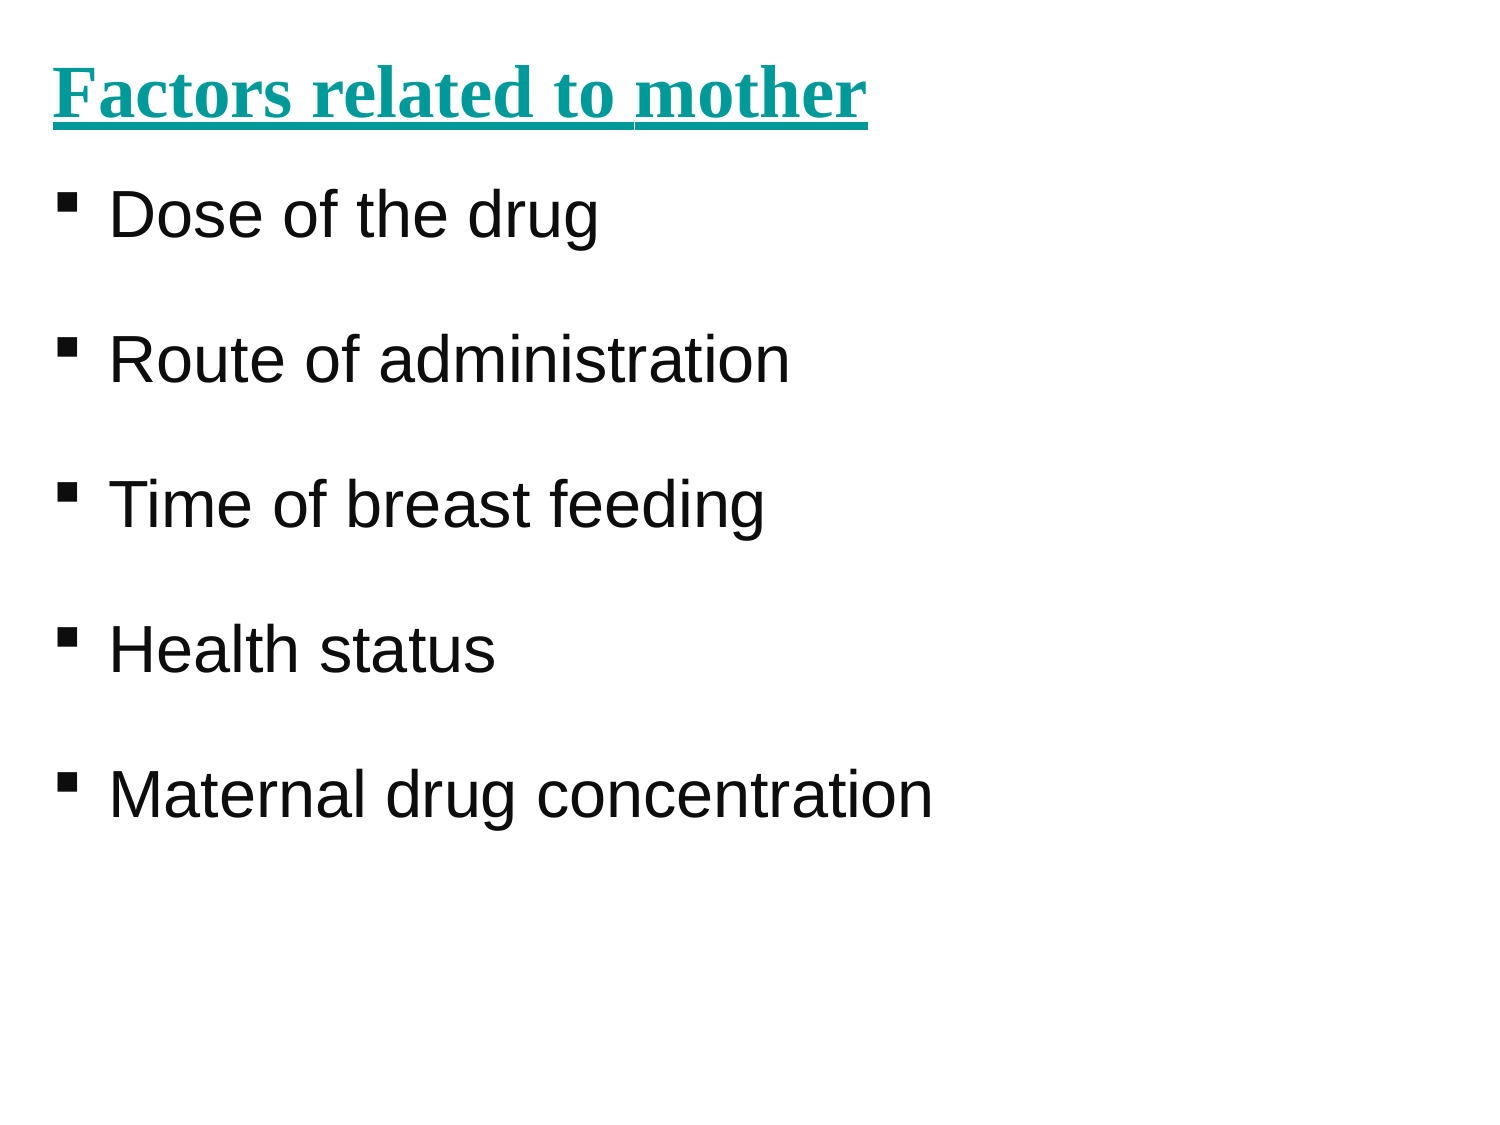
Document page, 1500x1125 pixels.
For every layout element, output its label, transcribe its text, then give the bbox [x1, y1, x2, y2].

title Factors related to mother [50, 40, 874, 168]
text_box Dose of the drug Route of administration Time of breast feeding Health status Maternal drug concentration [50, 168, 940, 831]
